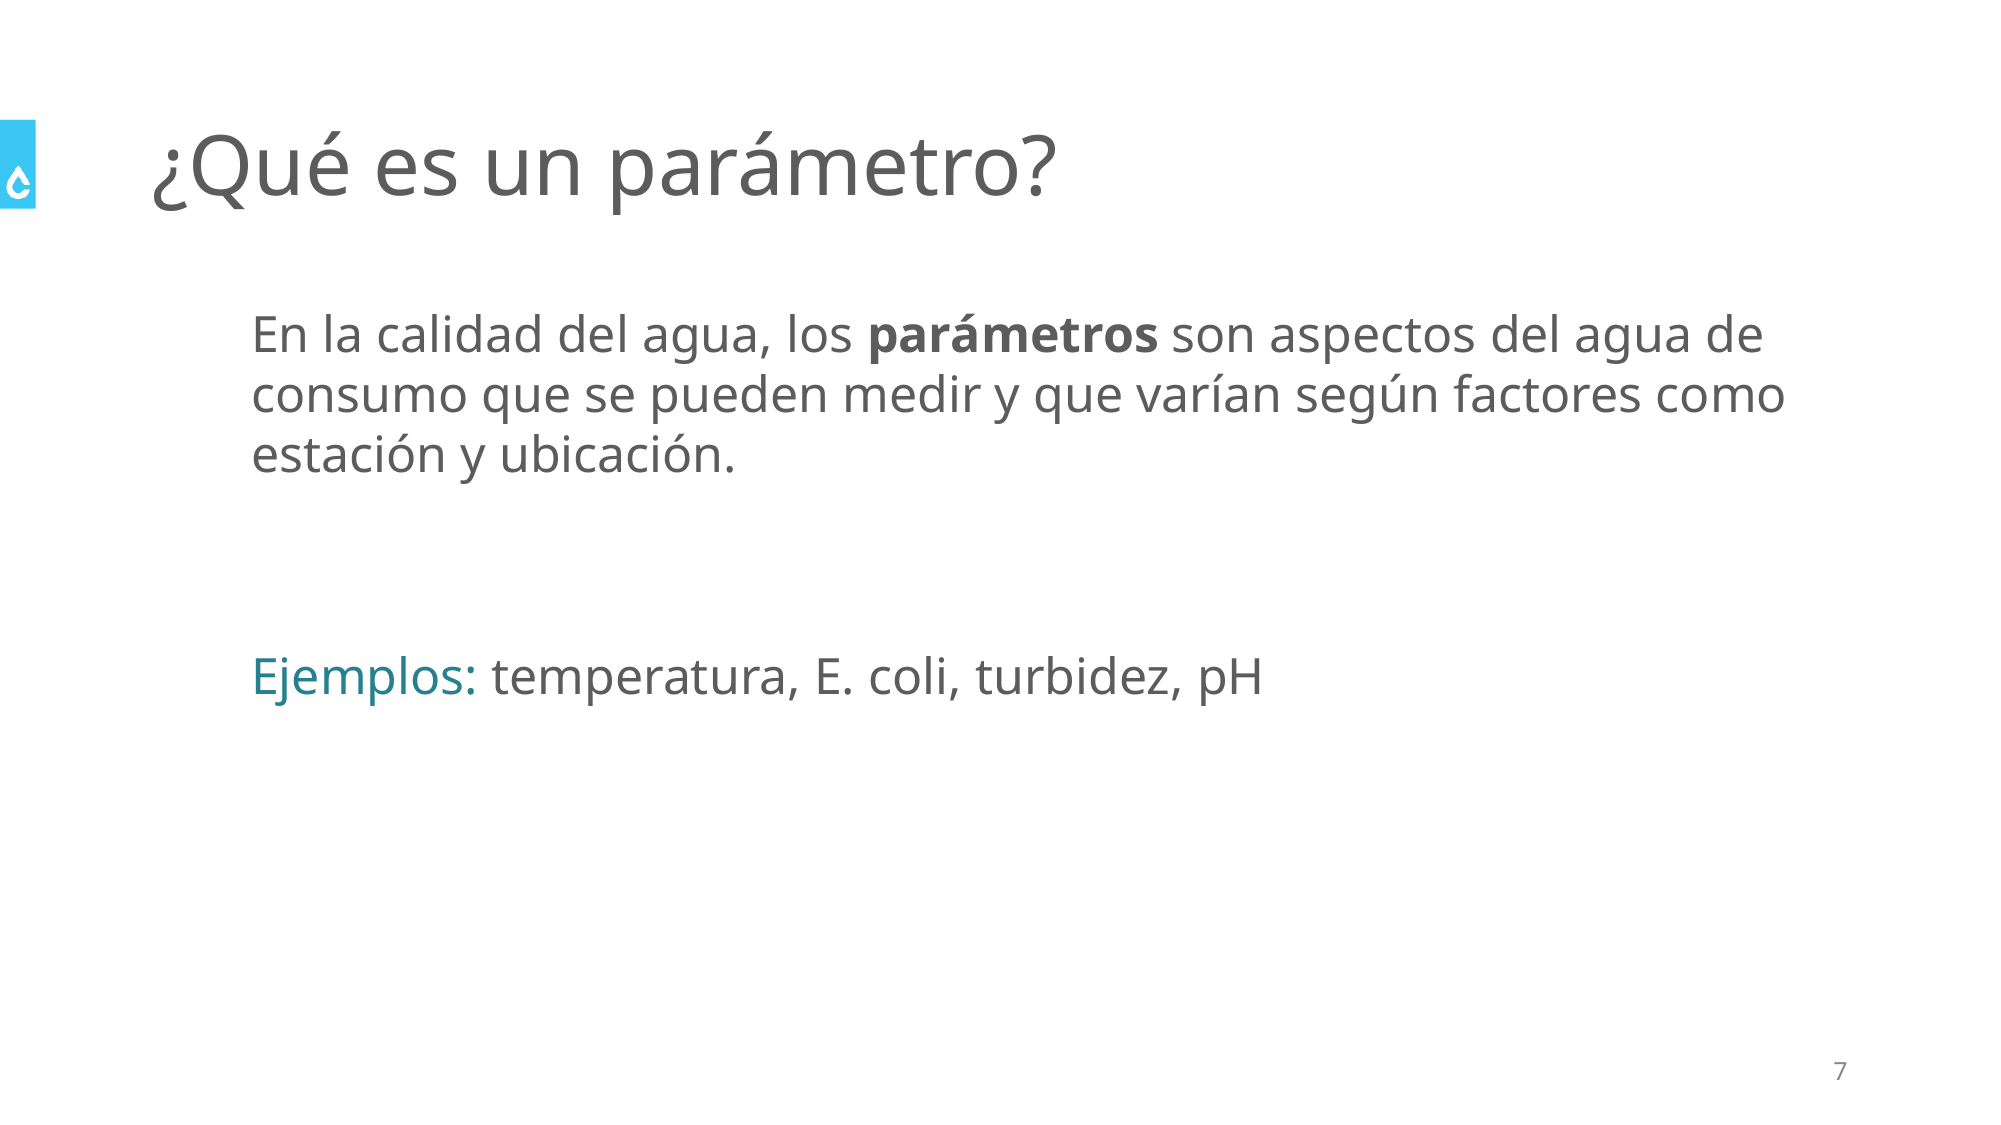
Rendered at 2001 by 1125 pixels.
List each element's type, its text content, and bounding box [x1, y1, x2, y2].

list En la calidad del agua, los parámetros son aspectos del agua de consumo que se pueden medir y que varían según factores como estación y ubicación. Ejemplos: temperatura, E. coli, turbidez, pH [236, 295, 1840, 1013]
picture [0, 119, 36, 209]
slide_number 7 [1412, 1042, 1863, 1103]
title ¿Qué es un parámetro? [137, 59, 1863, 278]
